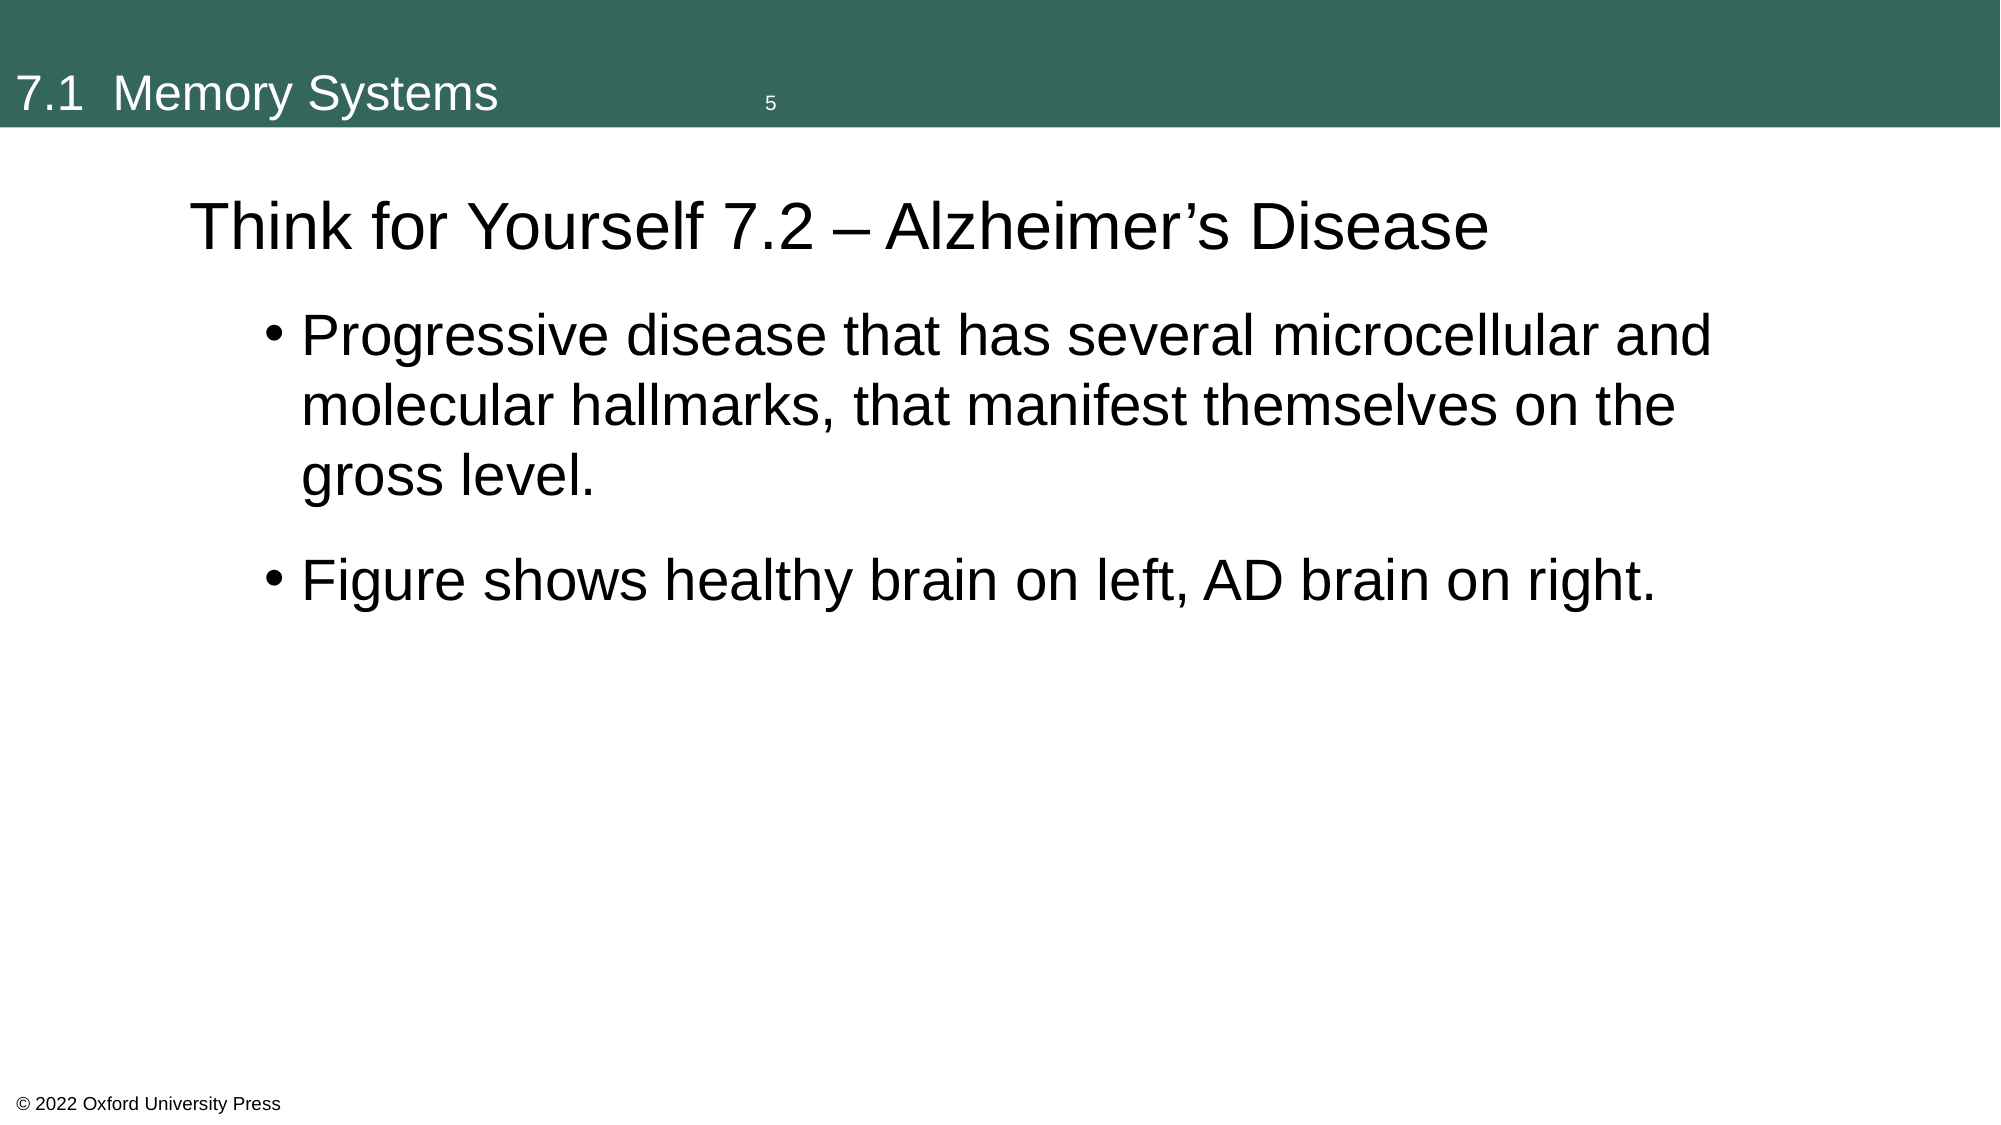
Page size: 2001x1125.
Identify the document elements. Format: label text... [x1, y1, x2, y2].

list Think for Yourself 7.2 – Alzheimer’s Disease Progressive disease that has several microcellular and molecular hallmarks, that manifest themselves on the gross level. Figure shows healthy brain on left, AD brain on right. [174, 174, 1825, 1075]
title 7.1 Memory Systems 5 [0, 0, 2000, 128]
